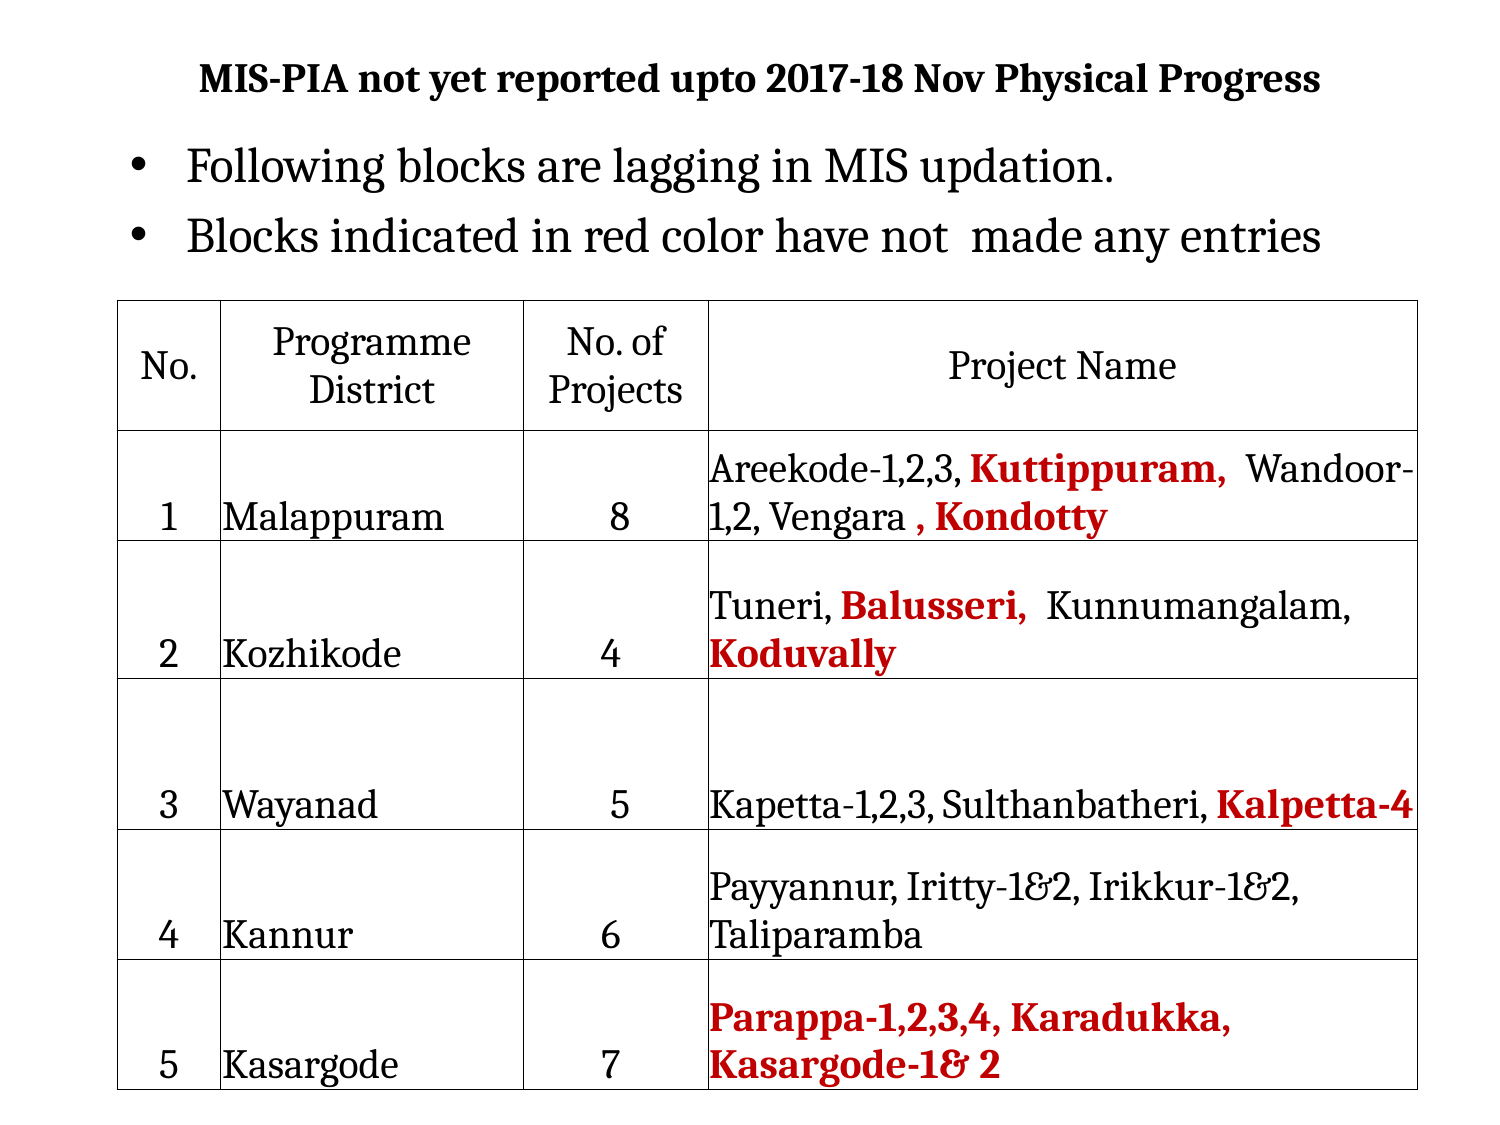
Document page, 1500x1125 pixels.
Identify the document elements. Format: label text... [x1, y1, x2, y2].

table_cell Payyannur, Iritty-1&2, Irikkur-1&2, Taliparamba [709, 830, 1417, 959]
table_cell Malappuram [221, 431, 523, 540]
title MIS-PIA not yet reported upto 2017-18 Nov Physical Progress [78, 19, 1442, 184]
table_cell 2 [118, 541, 220, 678]
table_header No. of Projects [524, 301, 708, 430]
table_cell Kozhikode [221, 541, 523, 678]
table_cell Kannur [221, 830, 523, 959]
table_cell 6 [524, 830, 708, 959]
table_cell Kapetta-1,2,3, Sulthanbatheri, Kalpetta-4 [709, 679, 1417, 829]
table_cell Tuneri, Balusseri, Kunnumangalam, Koduvally [709, 541, 1417, 678]
table_cell 5 [118, 960, 220, 1089]
table_cell 3 [118, 679, 220, 829]
table_header No. [118, 301, 220, 430]
table_cell Areekode-1,2,3, Kuttippuram, Wandoor-1,2, Vengara , Kondotty [709, 431, 1417, 540]
text_box Following blocks are lagging in MIS updation. Blocks indicated in red color have not made any entries [114, 125, 1465, 391]
table_header Project Name [709, 301, 1417, 430]
table_cell Parappa-1,2,3,4, Karadukka, Kasargode-1& 2 [709, 960, 1417, 1089]
table_cell 8 [524, 431, 708, 540]
table_cell 5 [524, 679, 708, 829]
table_cell 7 [524, 960, 708, 1089]
table_cell 4 [118, 830, 220, 959]
table_header Programme District [221, 301, 523, 430]
table_cell 1 [118, 431, 220, 540]
table_cell 4 [524, 541, 708, 678]
table_cell Wayanad [221, 679, 523, 829]
table_cell Kasargode [221, 960, 523, 1089]
